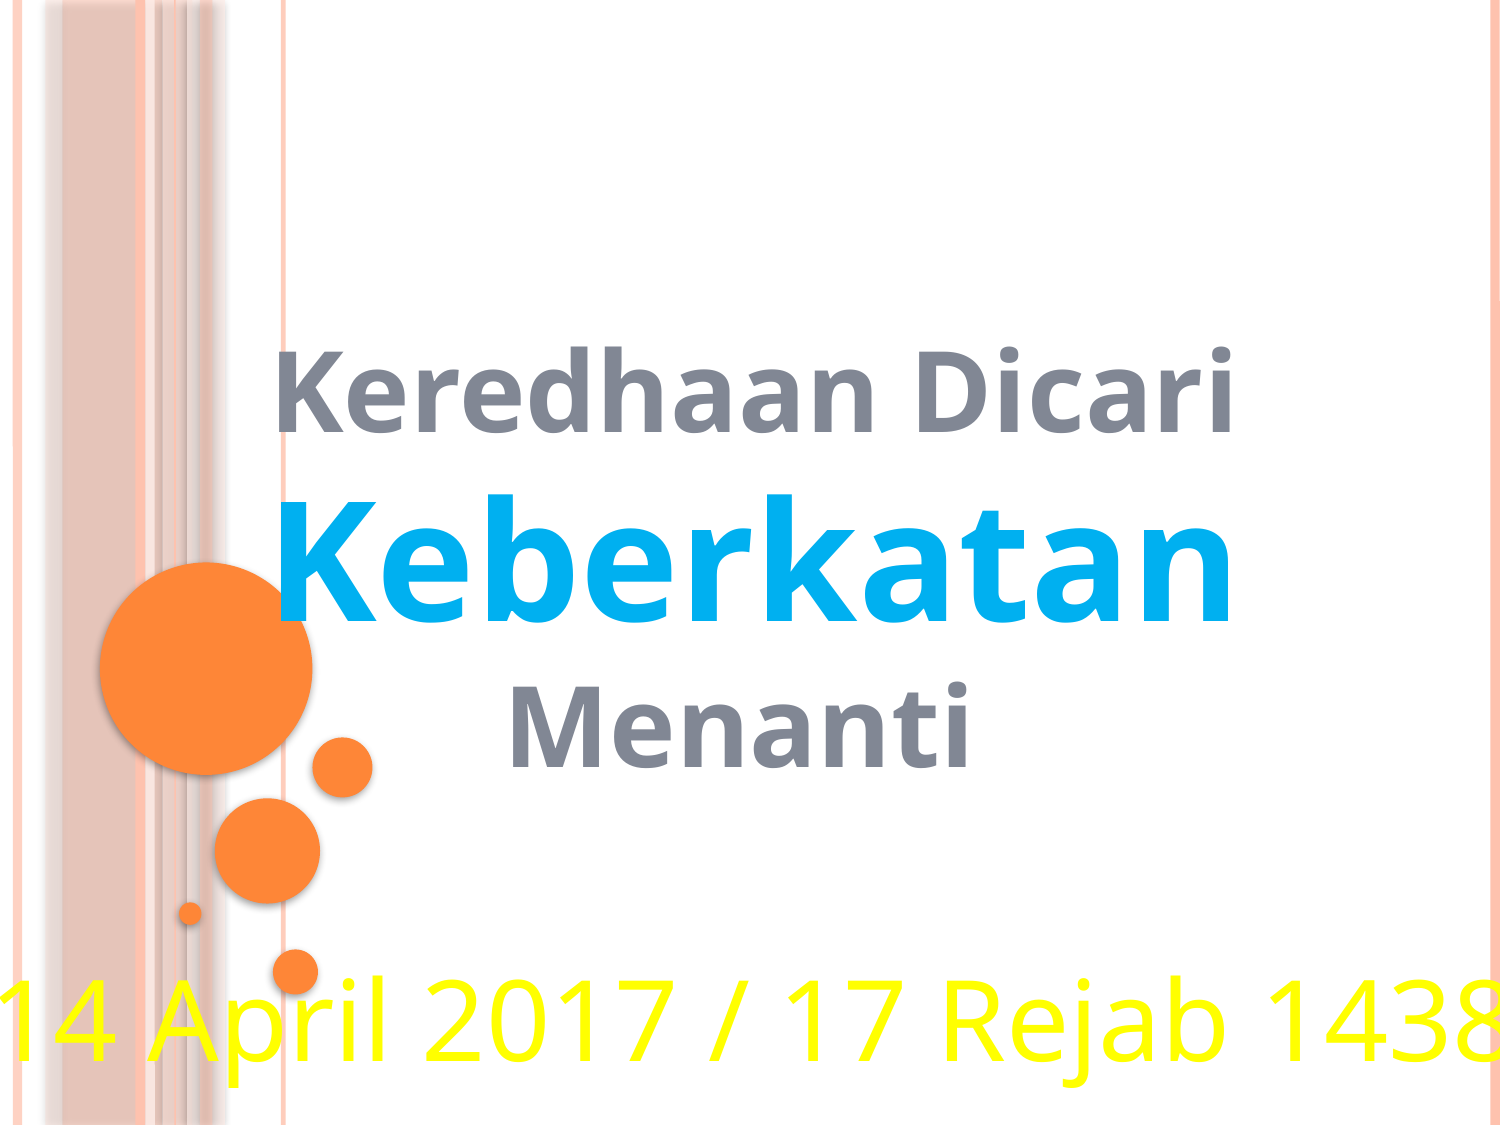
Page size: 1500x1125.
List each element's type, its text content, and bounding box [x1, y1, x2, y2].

text_box 14 April 2017 / 17 Rejab 1438 [0, 941, 1500, 1092]
text_box Keredhaan Dicari Keberkatan Menanti [166, 312, 1342, 798]
